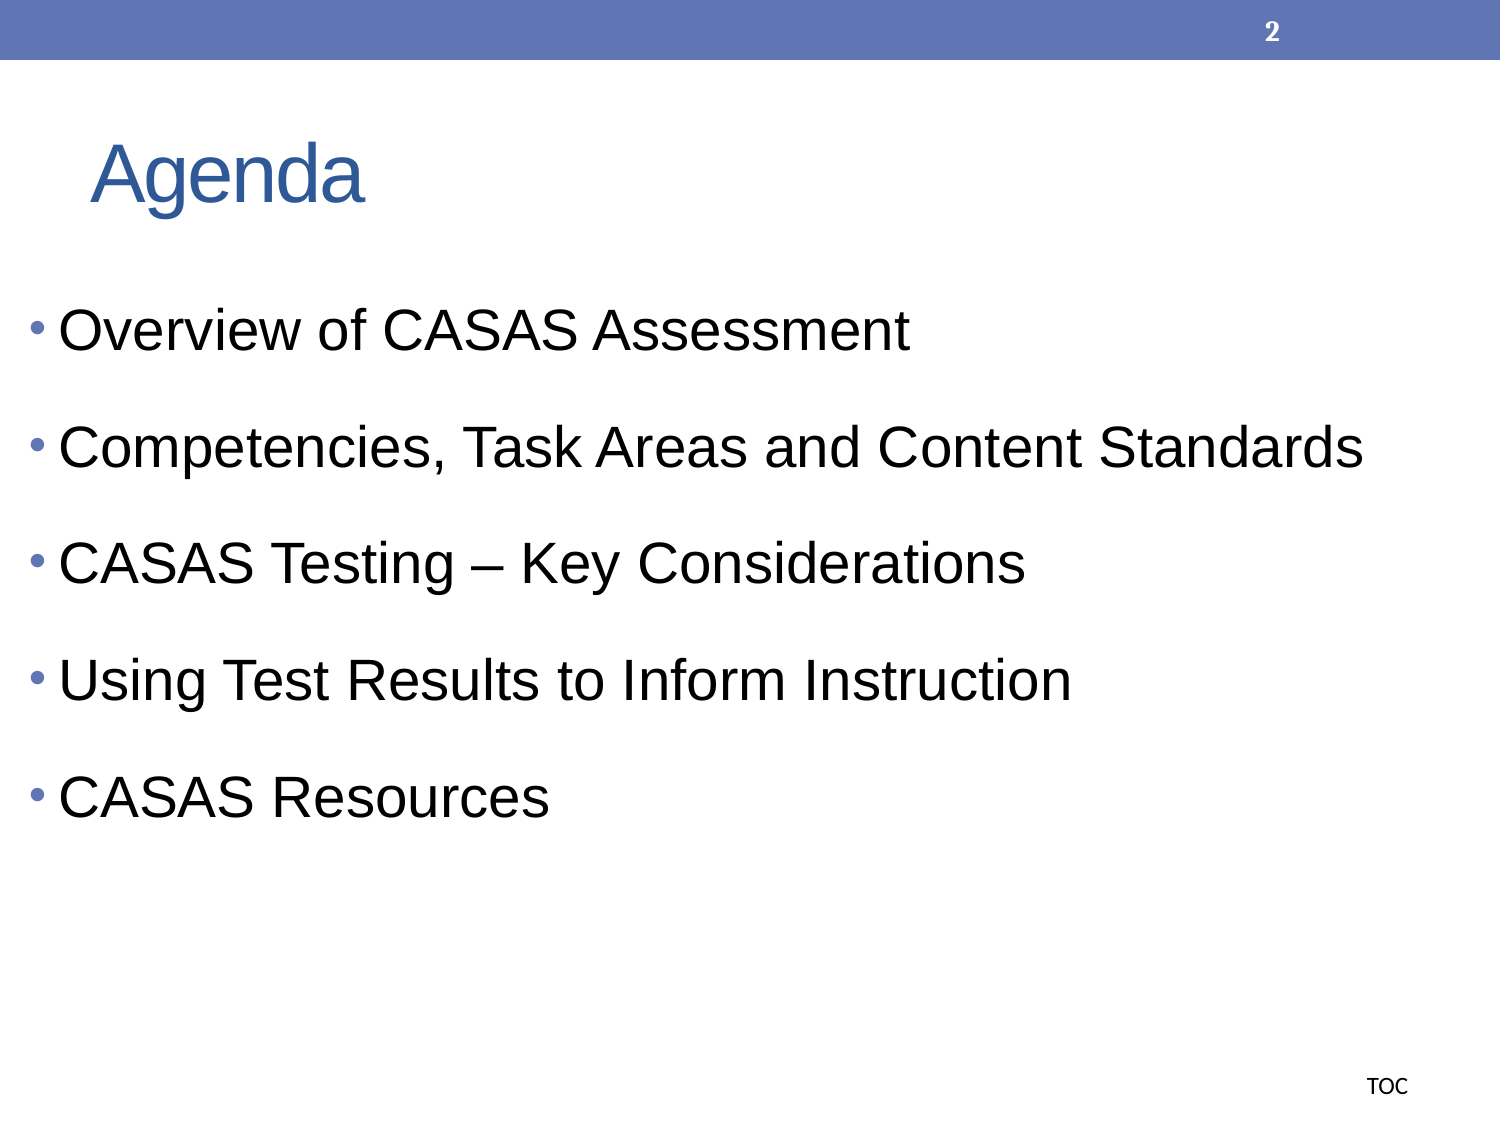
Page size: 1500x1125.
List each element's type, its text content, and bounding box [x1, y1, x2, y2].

list Overview of CASAS Assessment Competencies, Task Areas and Content Standards CASAS Testing – Key Considerations Using Test Results to Inform Instruction CASAS Resources [13, 249, 1483, 955]
text_box TOC [1312, 1062, 1463, 1108]
slide_number 2 [1250, 3, 1425, 57]
title Agenda [75, 87, 1425, 249]
